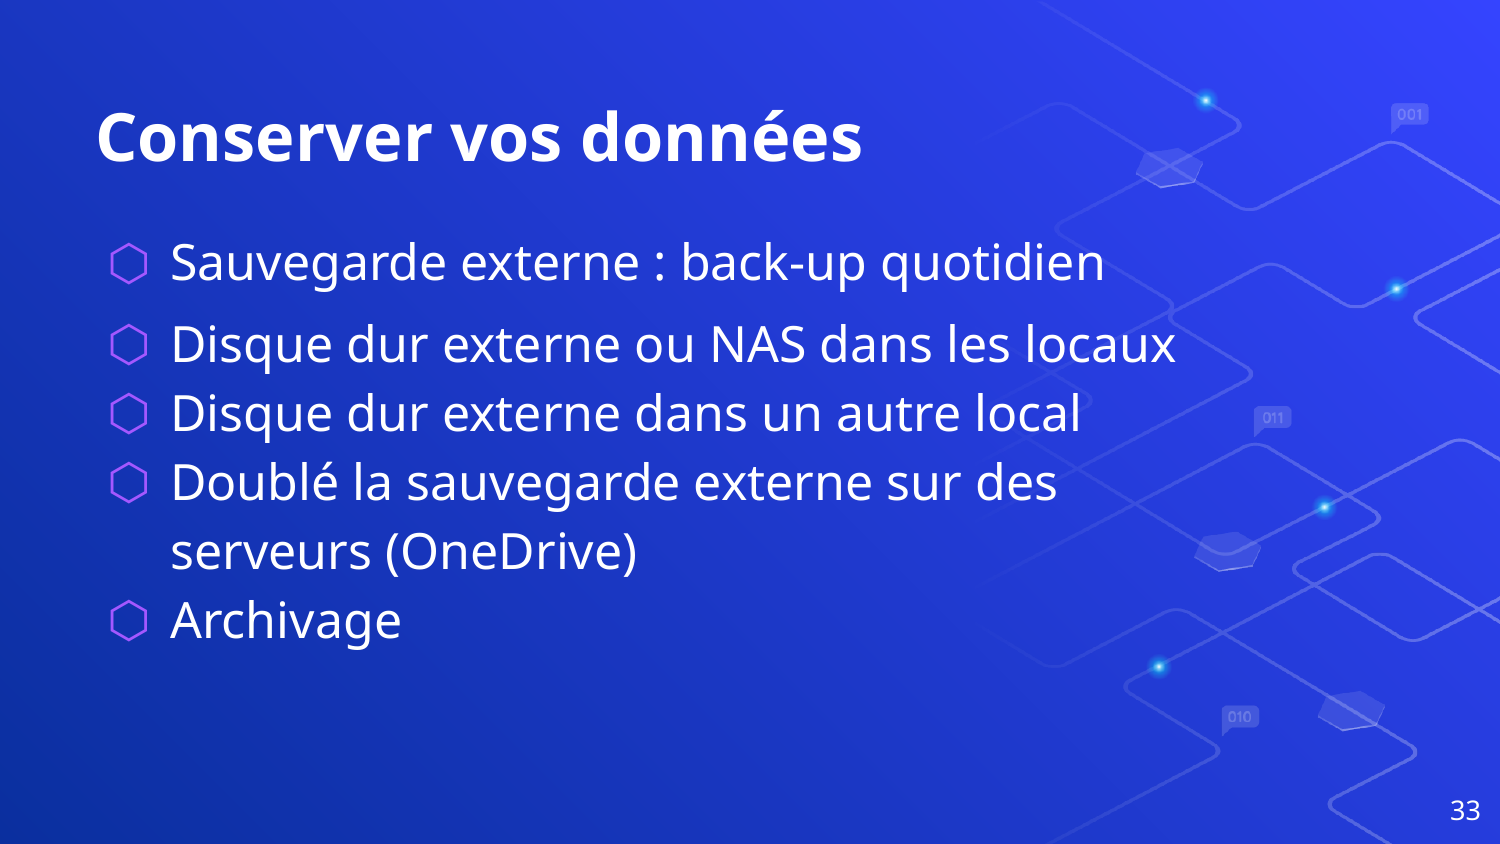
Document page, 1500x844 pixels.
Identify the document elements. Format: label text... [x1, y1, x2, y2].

list Sauvegarde externe : back-up quotidien Disque dur externe ou NAS dans les locaux Disque dur externe dans un autre local Doublé la sauvegarde externe sur des serveurs (OneDrive) Archivage [95, 221, 1196, 741]
slide_number 33 [1391, 779, 1482, 844]
picture [0, 0, 1500, 844]
title Conserver vos données [95, 33, 1082, 175]
